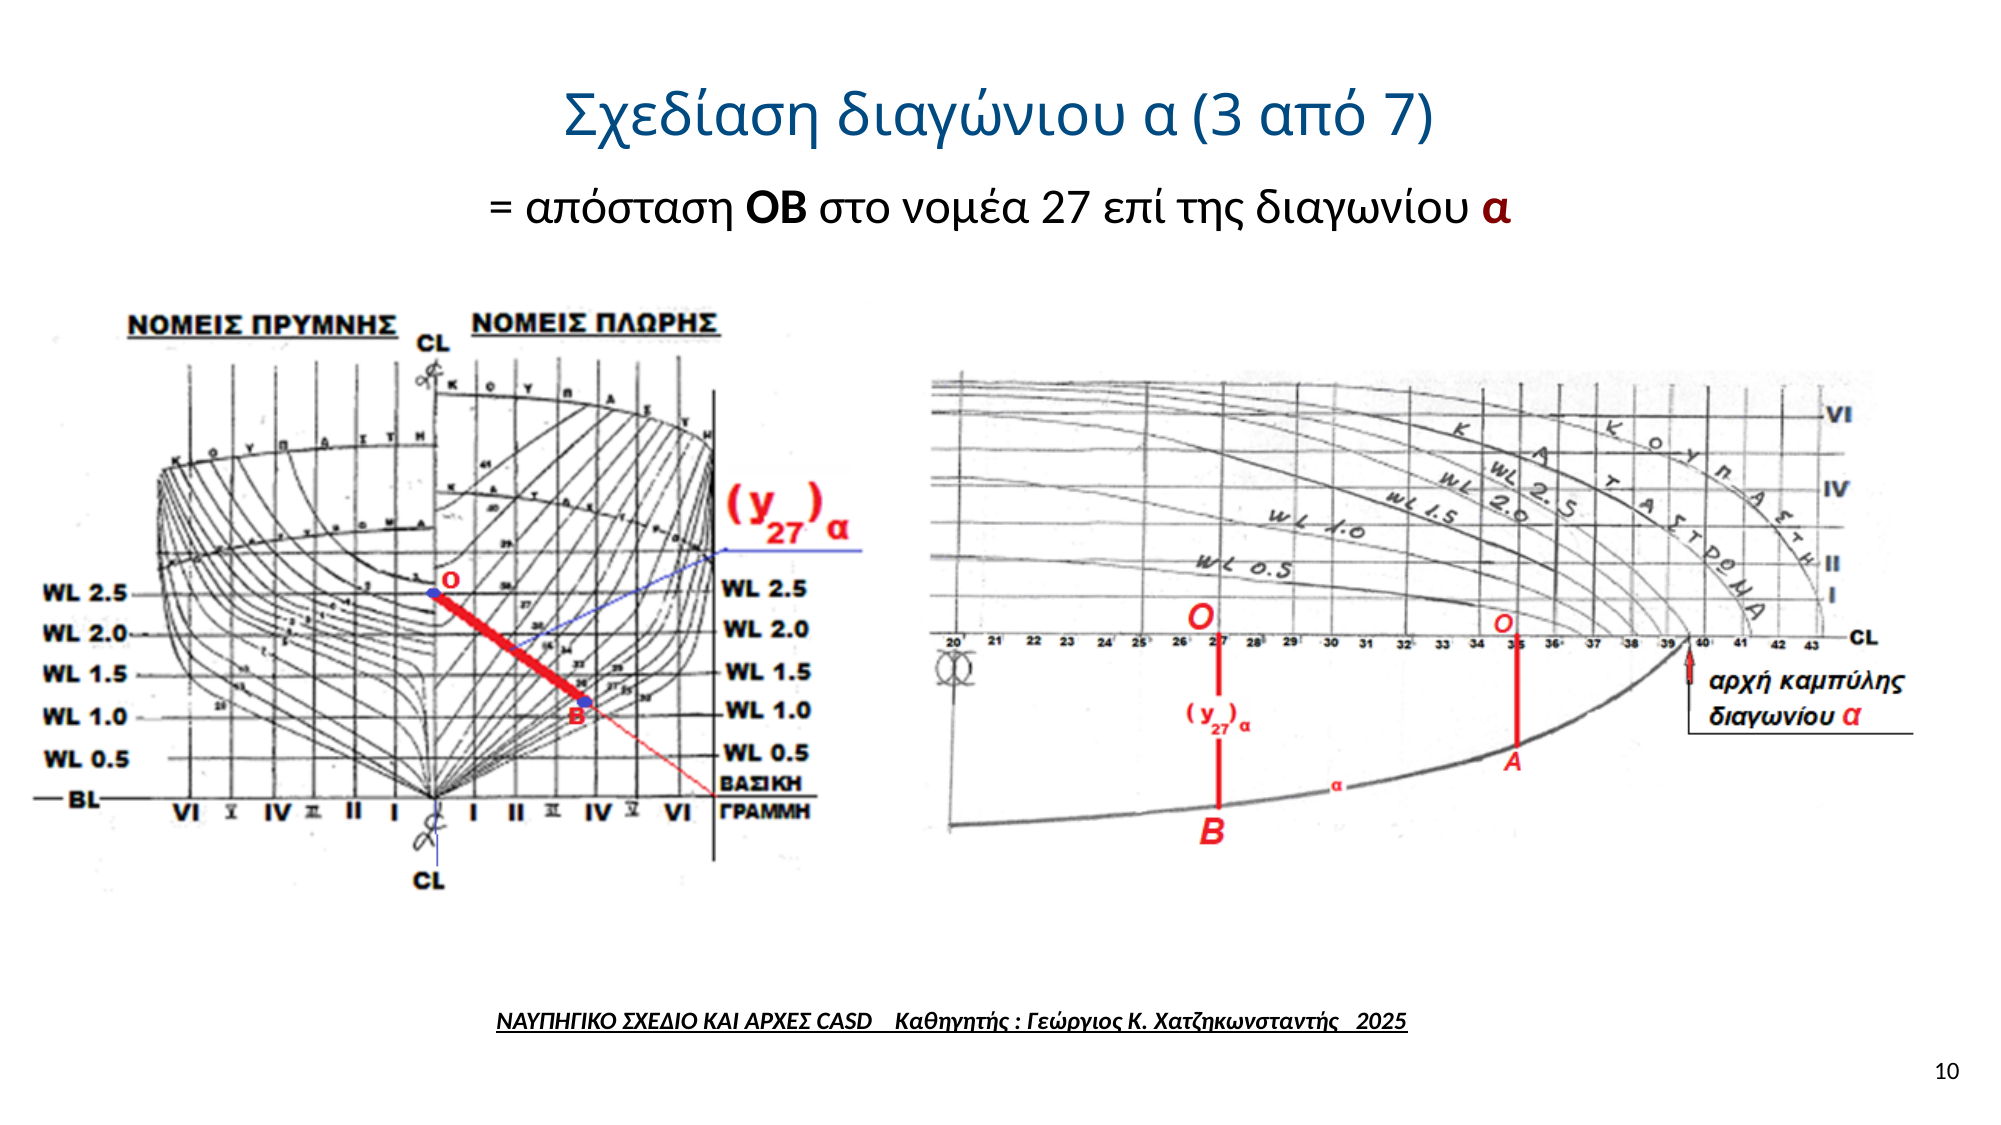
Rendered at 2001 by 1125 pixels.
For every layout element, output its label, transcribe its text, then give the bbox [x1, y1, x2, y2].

slide_number 10 [1901, 1039, 1975, 1100]
picture [20, 300, 884, 894]
title Σχεδίαση διαγώνιου α (3 από 7) [137, 59, 1863, 173]
picture [912, 326, 1923, 868]
text_box ΝΑΥΠΗΓΙΚΟ ΣΧΕΔΙΟ ΚΑΙ ΑΡΧΕΣ CASD Καθηγητής : Γεώργιος Κ. Χατζηκωνσταντής 2025 [302, 997, 1602, 1042]
